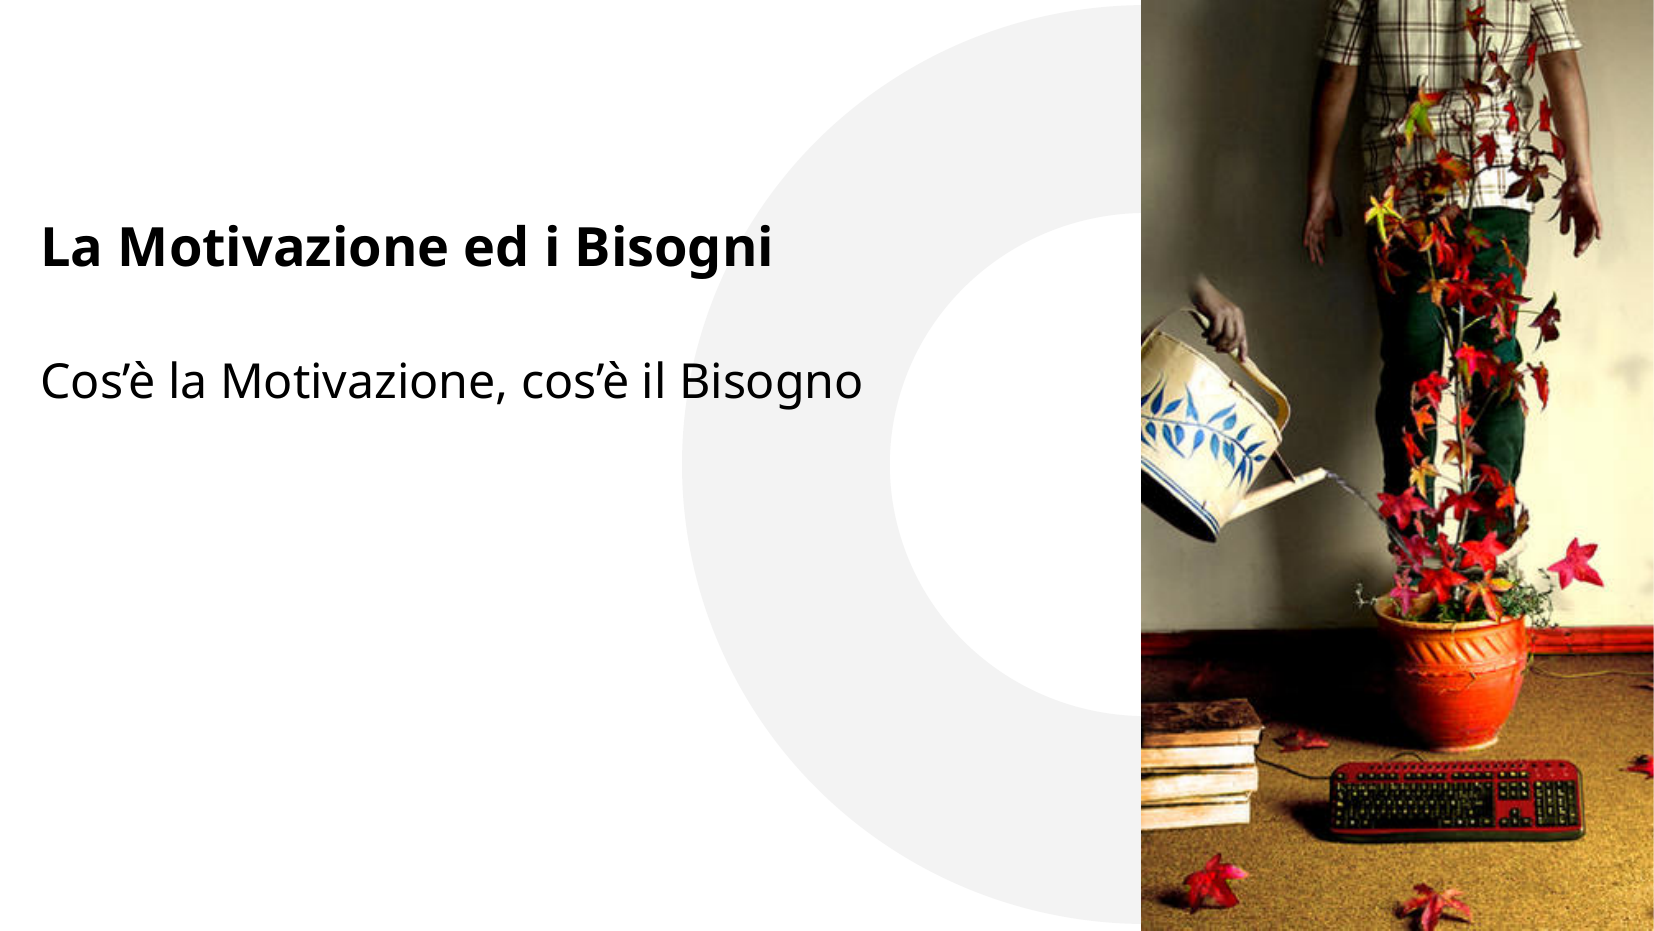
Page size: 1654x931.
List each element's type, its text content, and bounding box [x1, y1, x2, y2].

picture [1141, 0, 1654, 931]
title La Motivazione ed i Bisogni [40, 178, 897, 311]
list Cos’è la Motivazione, cos’è il Bisogno [40, 357, 897, 712]
